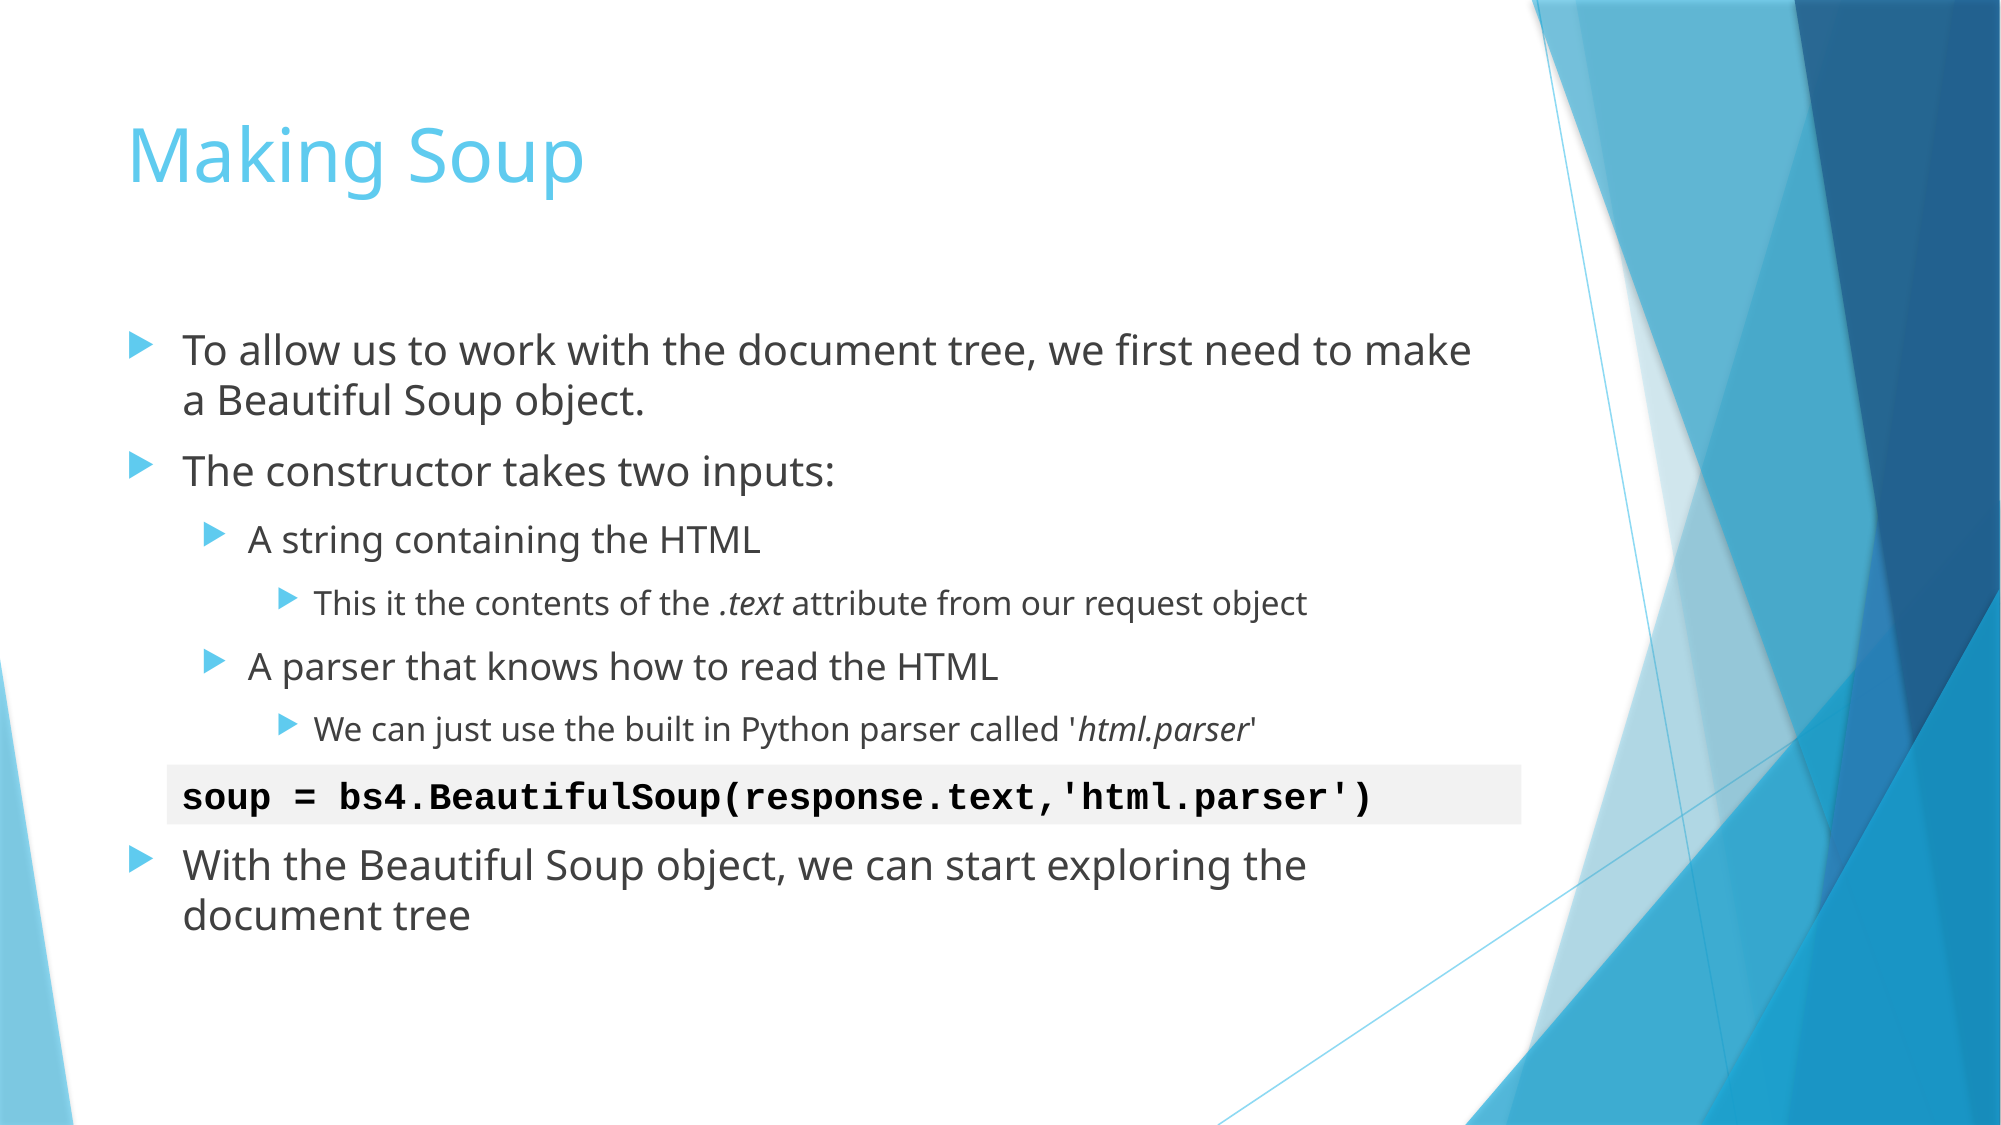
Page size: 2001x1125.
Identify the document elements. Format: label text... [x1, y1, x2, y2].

text_box soup = bs4.BeautifulSoup(response.text,'html.parser') [166, 764, 1522, 825]
list To allow us to work with the document tree, we first need to make a Beautiful Soup object. The constructor takes two inputs: A string containing the HTML This it the contents of the .text attribute from our request object A parser that knows how to read the HTML We can just use the built in Python parser called 'html.parser' With the Beautiful Soup object, we can start exploring the document tree [111, 316, 1522, 991]
title Making Soup [111, 99, 1522, 316]
